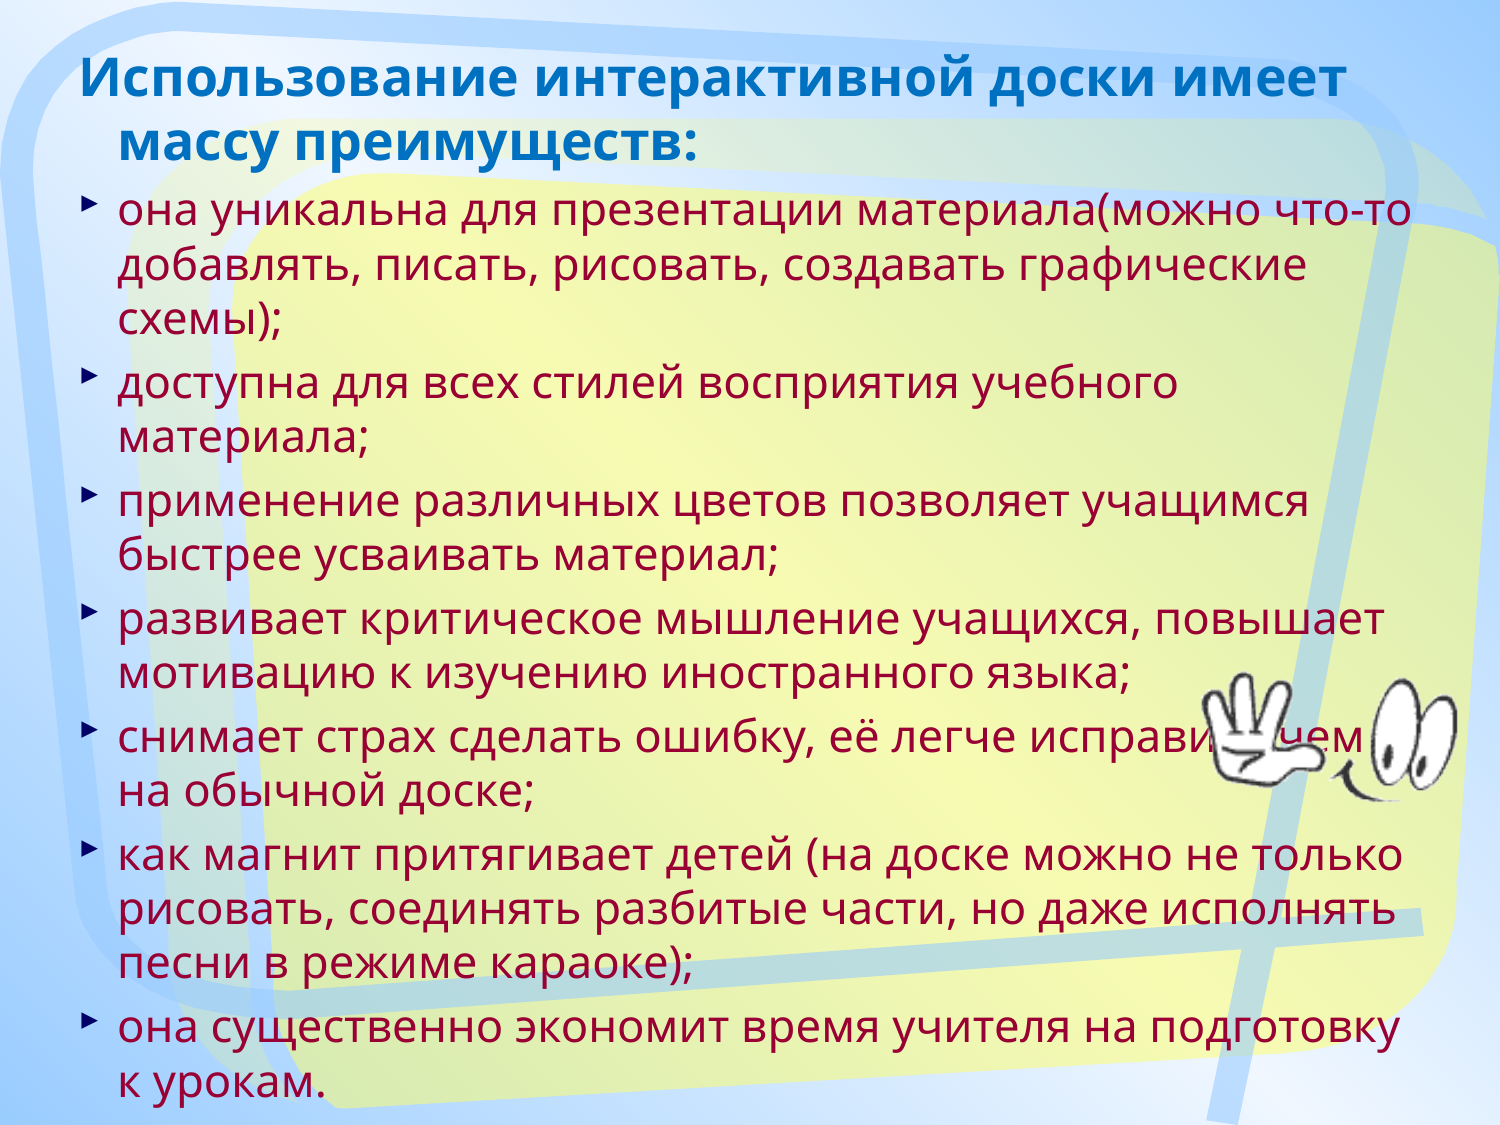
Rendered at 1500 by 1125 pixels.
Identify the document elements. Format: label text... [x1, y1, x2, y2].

picture [1179, 667, 1466, 829]
list Использование интерактивной доски имеет массу преимуществ: она уникальна для презентации материала(можно что-то добавлять, писать, рисовать, создавать графические схемы); доступна для всех стилей восприятия учебного материала; применение различных цветов позволяет учащимся быстрее усваивать материал; развивает критическое мышление учащихся, повышает мотивацию к изучению иностранного языка; снимает страх сделать ошибку, её легче исправить чем на обычной доске; как магнит притягивает детей (на доске можно не только рисовать, соединять разбитые части, но даже исполнять песни в режиме караоке); она существенно экономит время учителя на подготовку к урокам. [46, 34, 1442, 1125]
